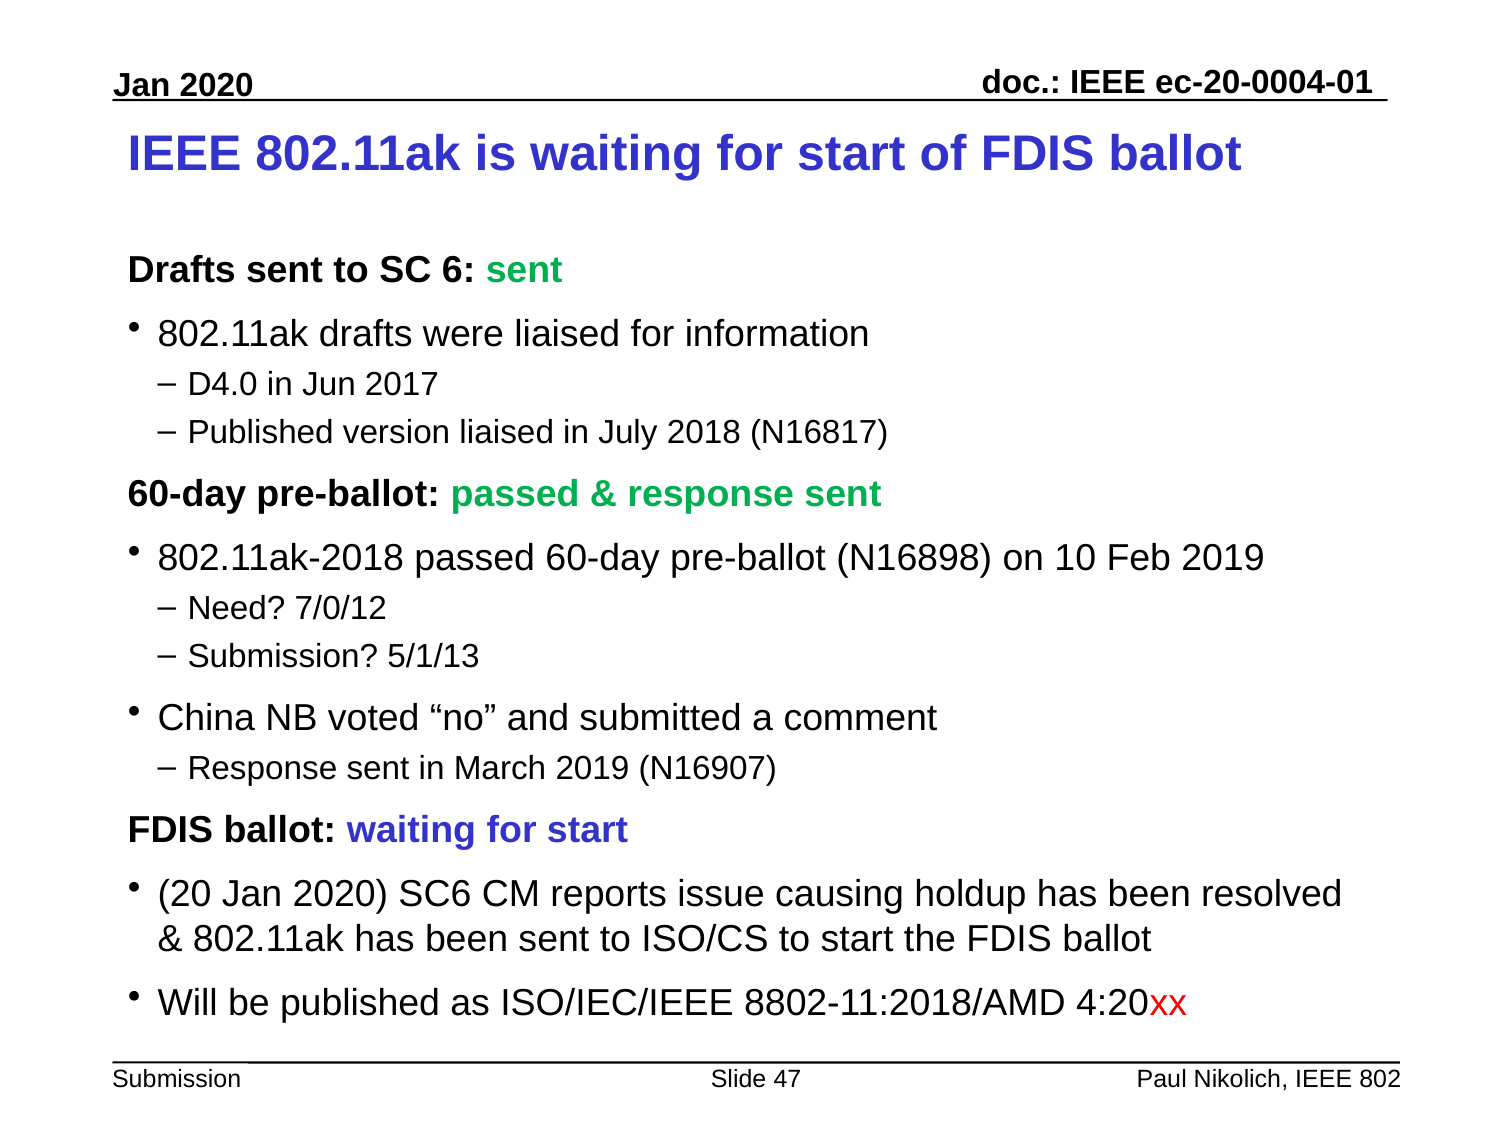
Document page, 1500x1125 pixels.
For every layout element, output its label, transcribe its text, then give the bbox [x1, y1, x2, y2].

title IEEE 802.11ak is waiting for start of FDIS ballot [112, 112, 1388, 237]
list Drafts sent to SC 6: sent 802.11ak drafts were liaised for information D4.0 in Jun 2017 Published version liaised in July 2018 (N16817) 60-day pre-ballot: passed & response sent 802.11ak-2018 passed 60-day pre-ballot (N16898) on 10 Feb 2019 Need? 7/0/12 Submission? 5/1/13 China NB voted “no” and submitted a comment Response sent in March 2019 (N16907) FDIS ballot: waiting for start (20 Jan 2020) SC6 CM reports issue causing holdup has been resolved & 802.11ak has been sent to ISO/CS to start the FDIS ballot Will be published as ISO/IEC/IEEE 8802-11:2018/AMD 4:20xx [112, 237, 1388, 913]
footer Paul Nikolich, IEEE 802 [1135, 1061, 1402, 1093]
slide_number Slide 47 [709, 1061, 803, 1093]
